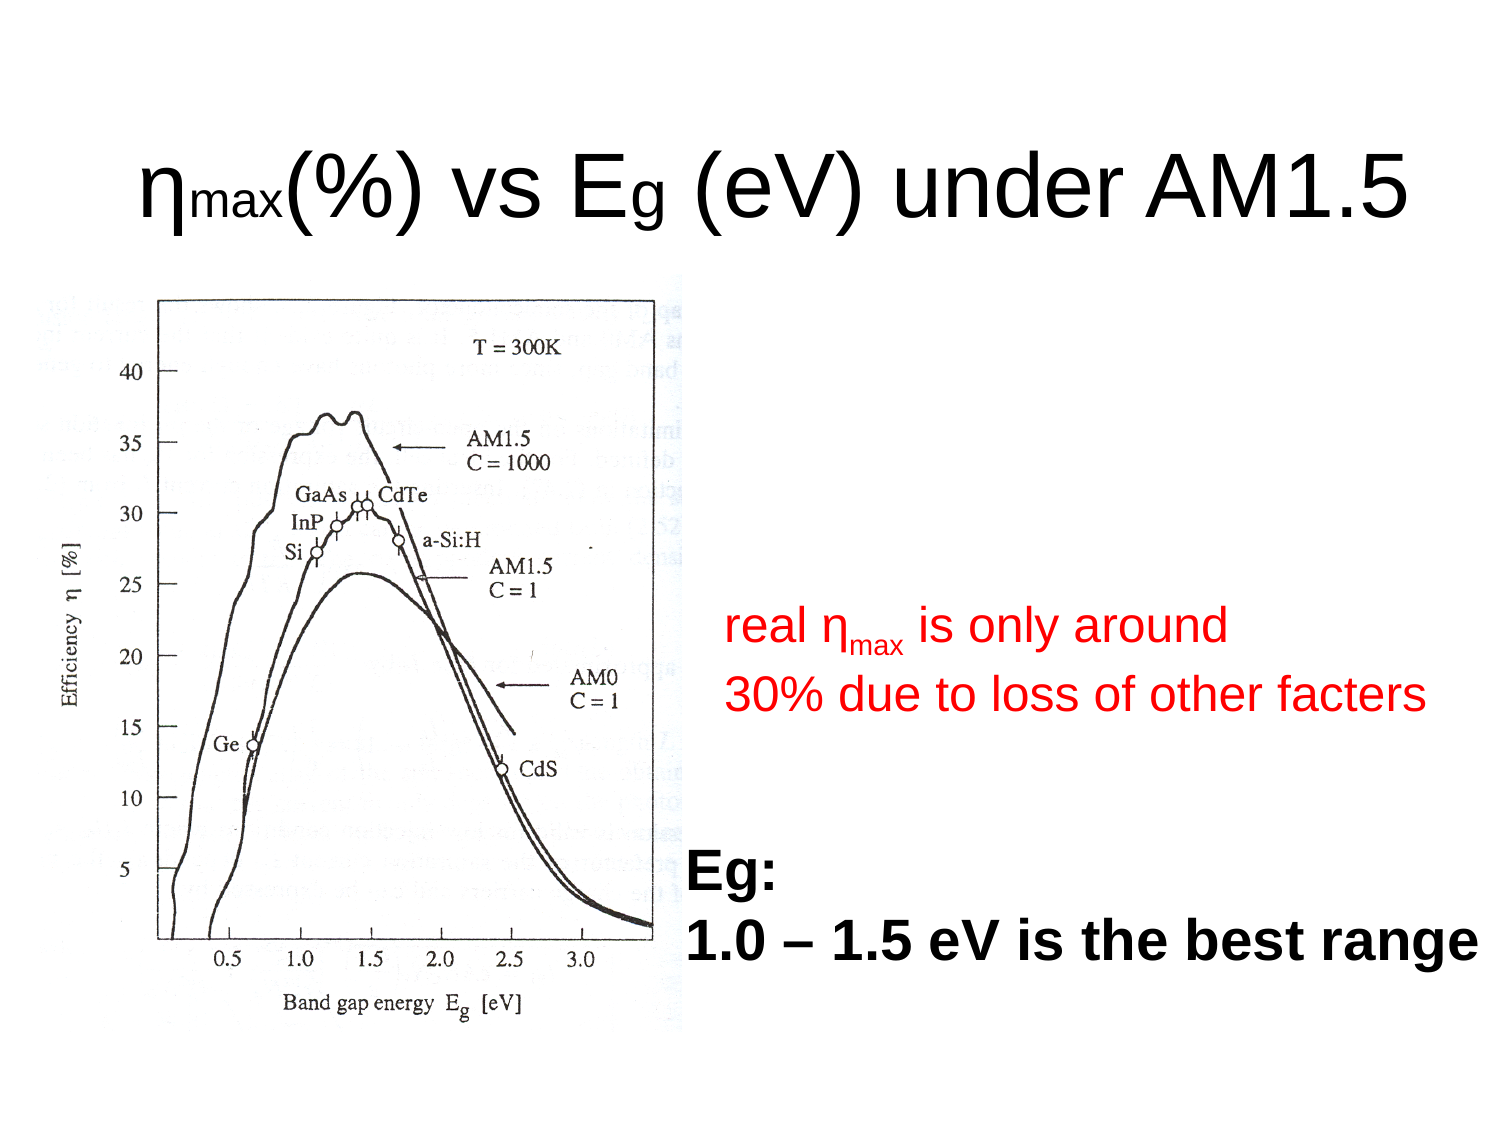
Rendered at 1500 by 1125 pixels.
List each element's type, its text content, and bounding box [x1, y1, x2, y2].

text_box real ηmax is only around 30% due to loss of other facters [709, 585, 1457, 729]
text_box ηmax(%) vs Eg (eV) under AM1.5 [99, 87, 1450, 275]
text_box Eg: 1.0 – 1.5 eV is the best range [685, 824, 1496, 980]
picture [37, 274, 682, 1033]
